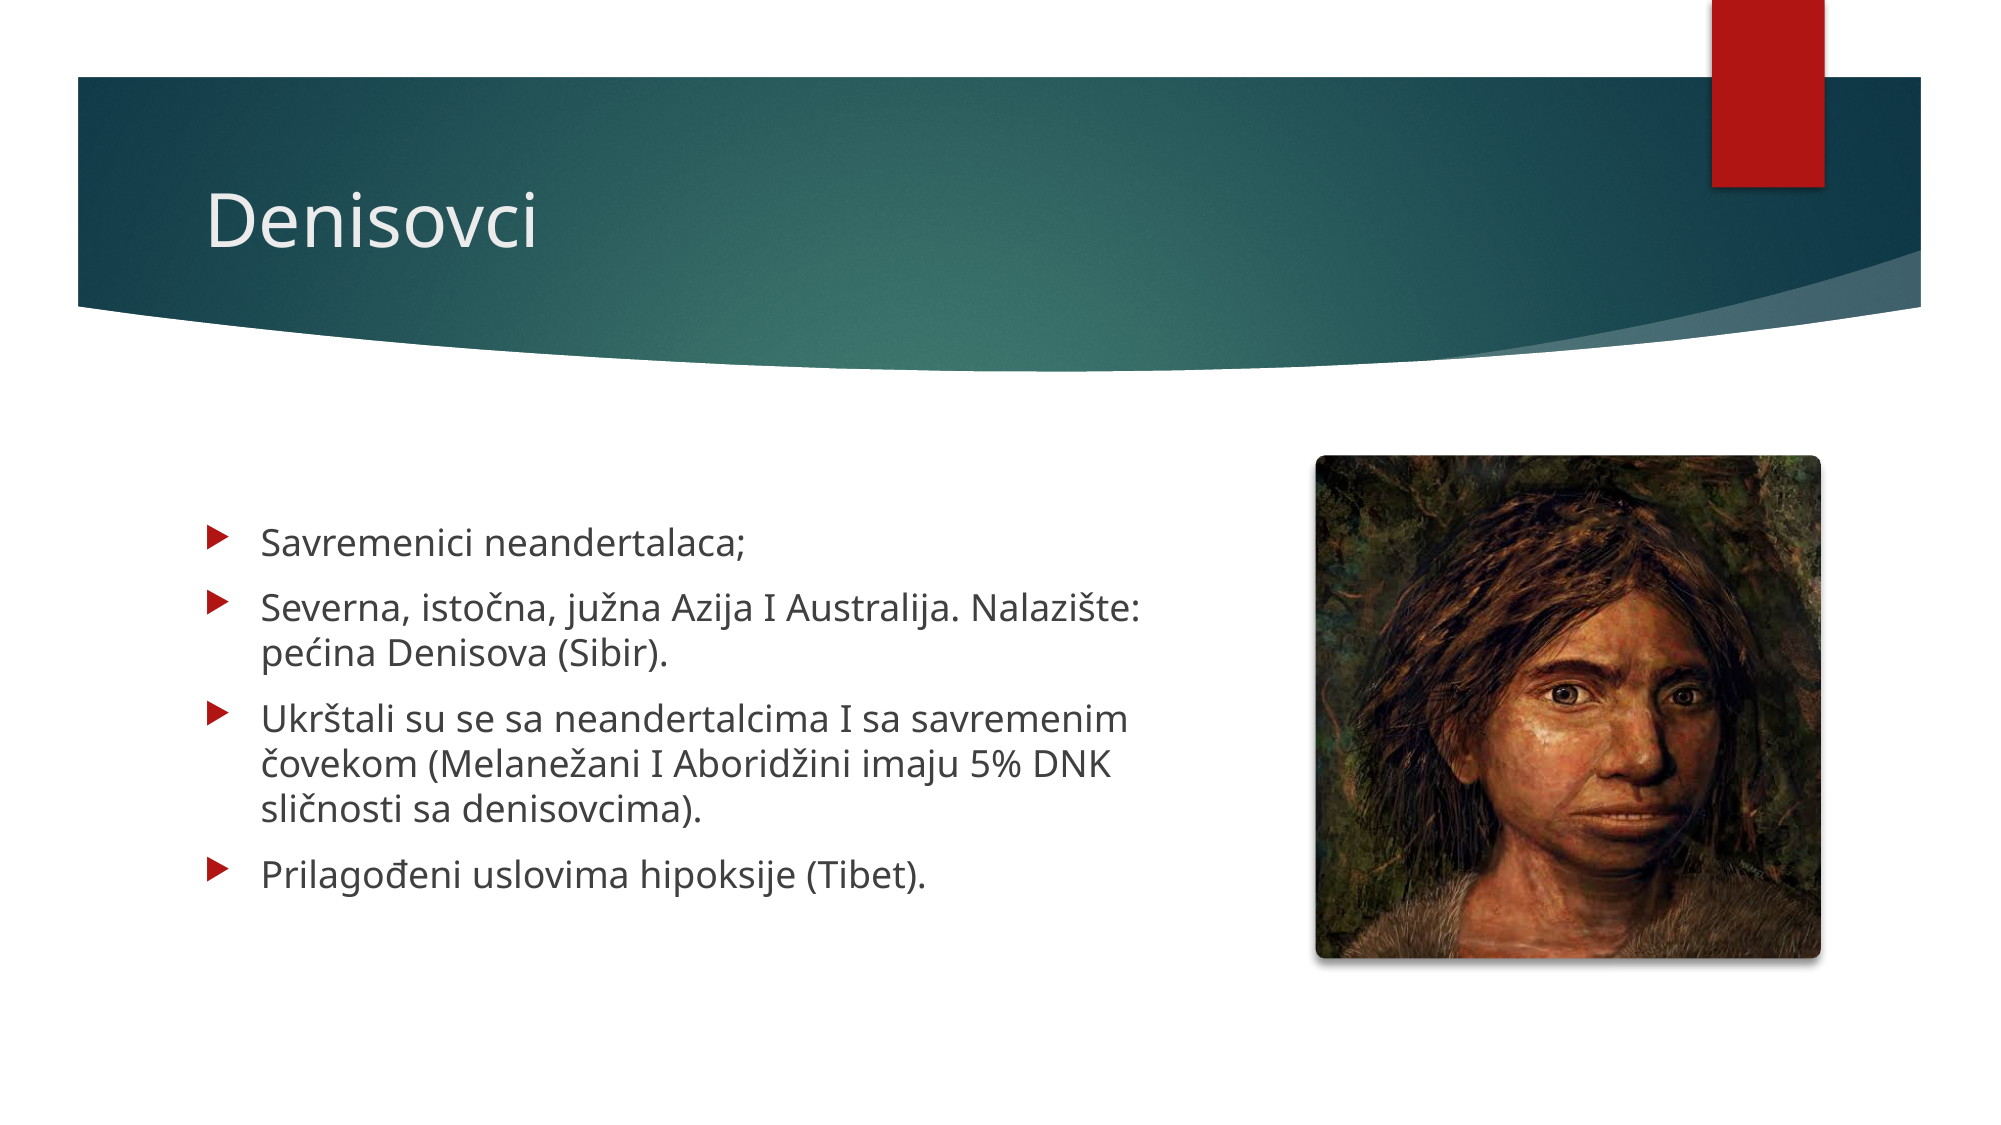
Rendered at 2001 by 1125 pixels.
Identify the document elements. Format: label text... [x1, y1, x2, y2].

title Denisovci [189, 159, 1638, 276]
list Savremenici neandertalaca; Severna, istočna, južna Azija I Australija. Nalazište: pećina Denisova (Sibir). Ukrštali su se sa neandertalcima I sa savremenim čovekom (Melanežani I Aboridžini imaju 5% DNK sličnosti sa denisovcima). Prilagođeni uslovima hipoksije (Tibet). [189, 427, 1239, 988]
picture [1315, 455, 1822, 959]
